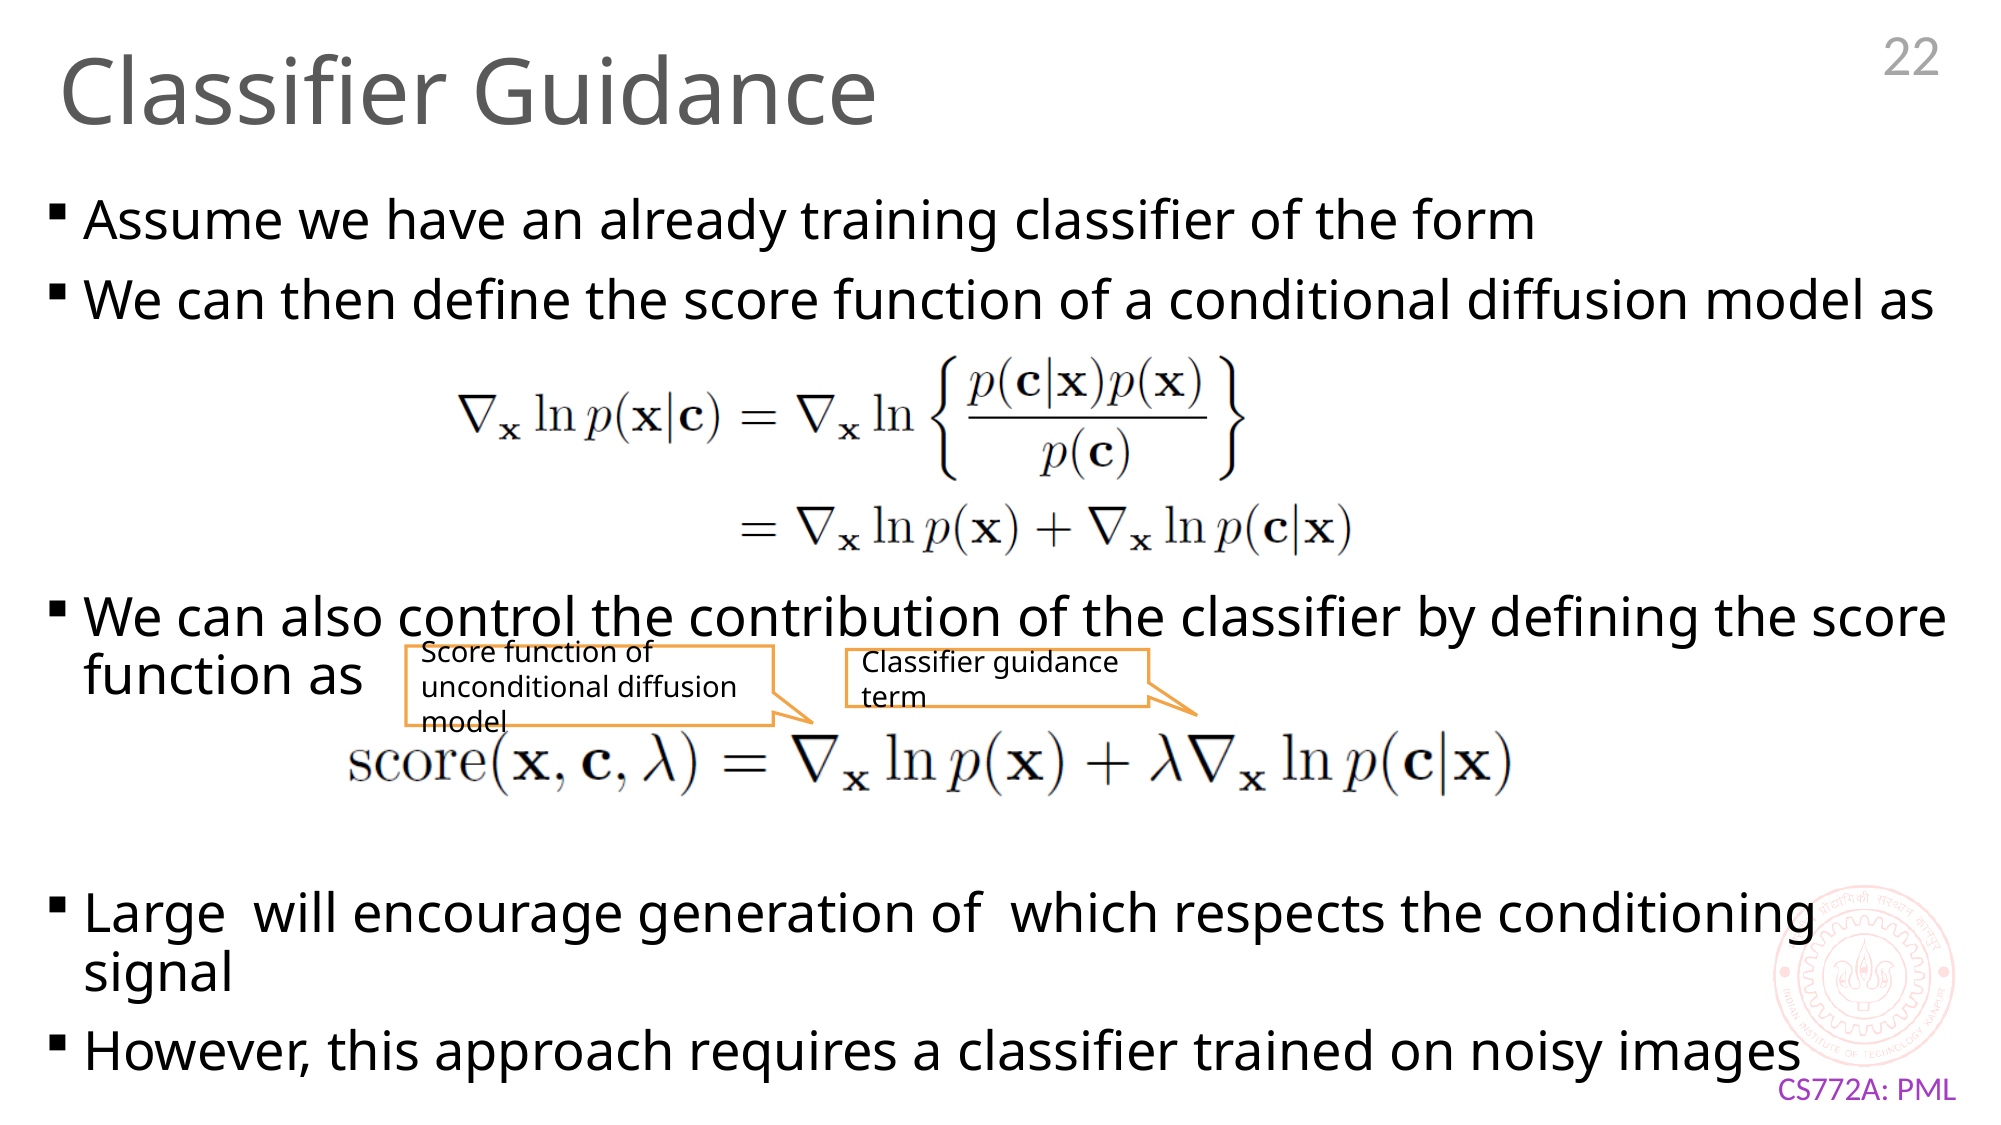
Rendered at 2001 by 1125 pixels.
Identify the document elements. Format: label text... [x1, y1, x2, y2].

text_box Score function of unconditional diffusion model [404, 645, 781, 697]
picture [332, 697, 1515, 816]
title Classifier Guidance [43, 27, 1970, 163]
picture [435, 334, 1359, 571]
text_box Classifier guidance term [845, 648, 1172, 697]
text_box 22 [1857, 22, 1957, 83]
